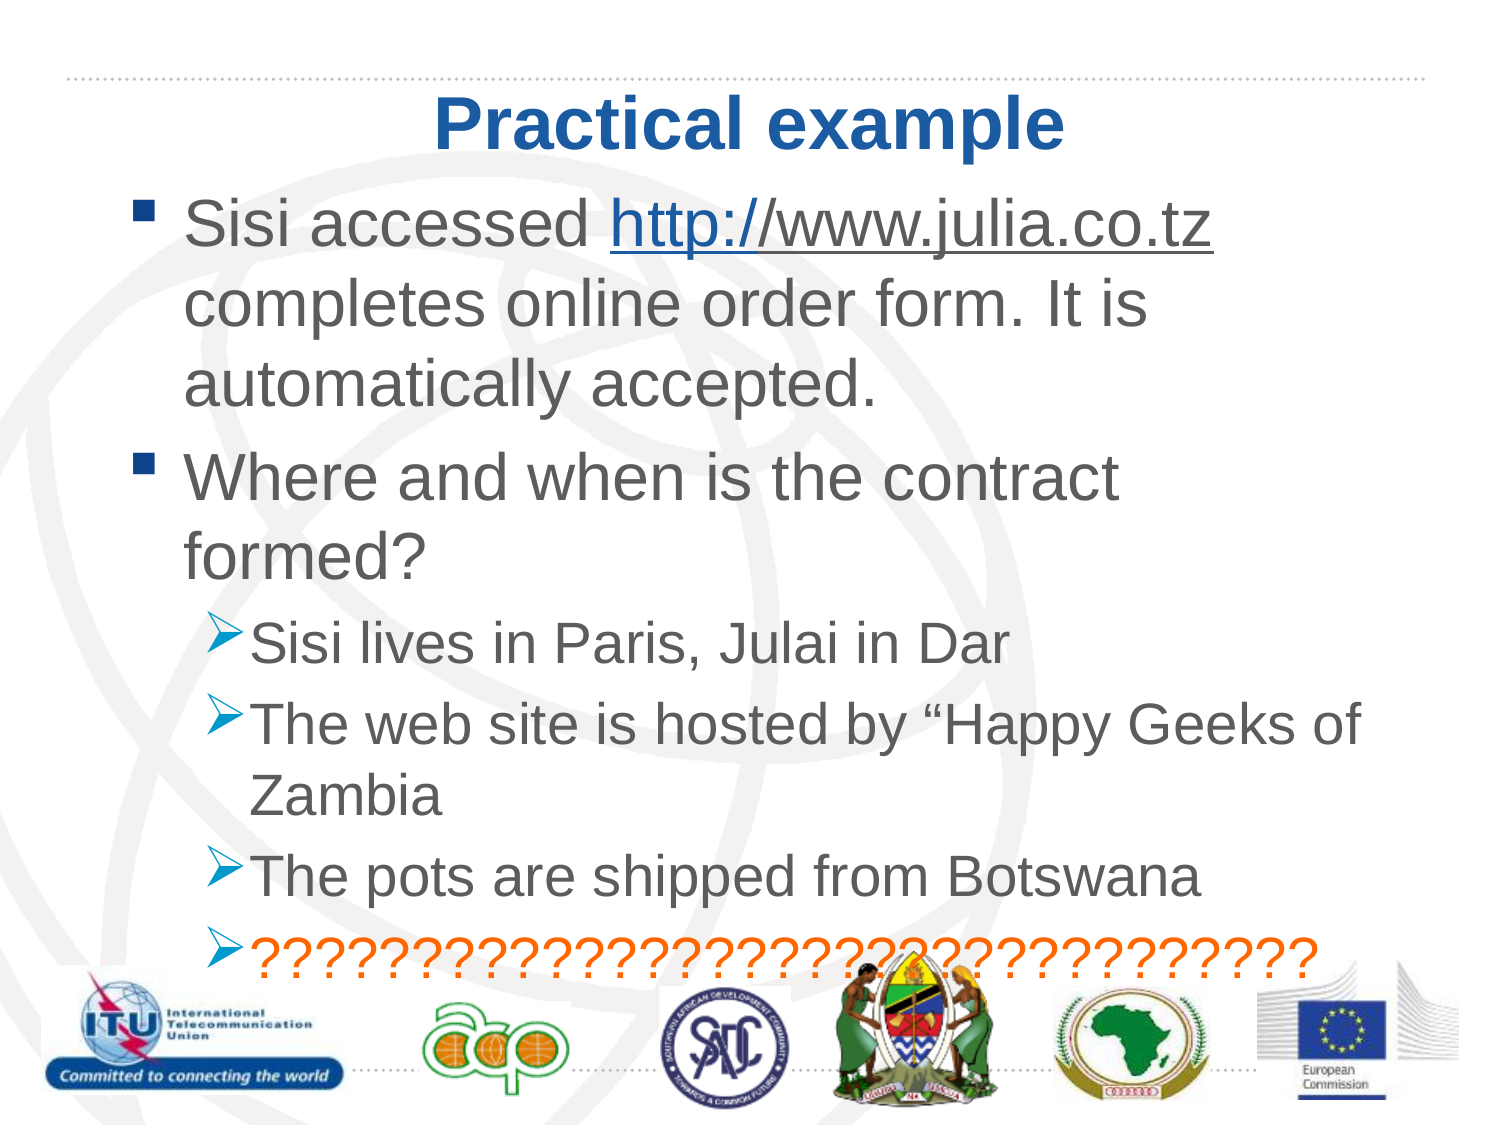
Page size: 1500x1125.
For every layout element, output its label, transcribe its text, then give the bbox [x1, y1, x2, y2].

title Practical example [112, 54, 1388, 172]
picture [1257, 960, 1459, 1100]
picture [0, 132, 1061, 1125]
list Sisi accessed http://www.julia.co.tz completes online order form. It is automatically accepted. Where and when is the contract formed? Sisi lives in Paris, Julai in Dar The web site is hosted by “Happy Geeks of Zambia The pots are shipped from Botswana ????????????????????????????????? [112, 172, 1388, 1025]
